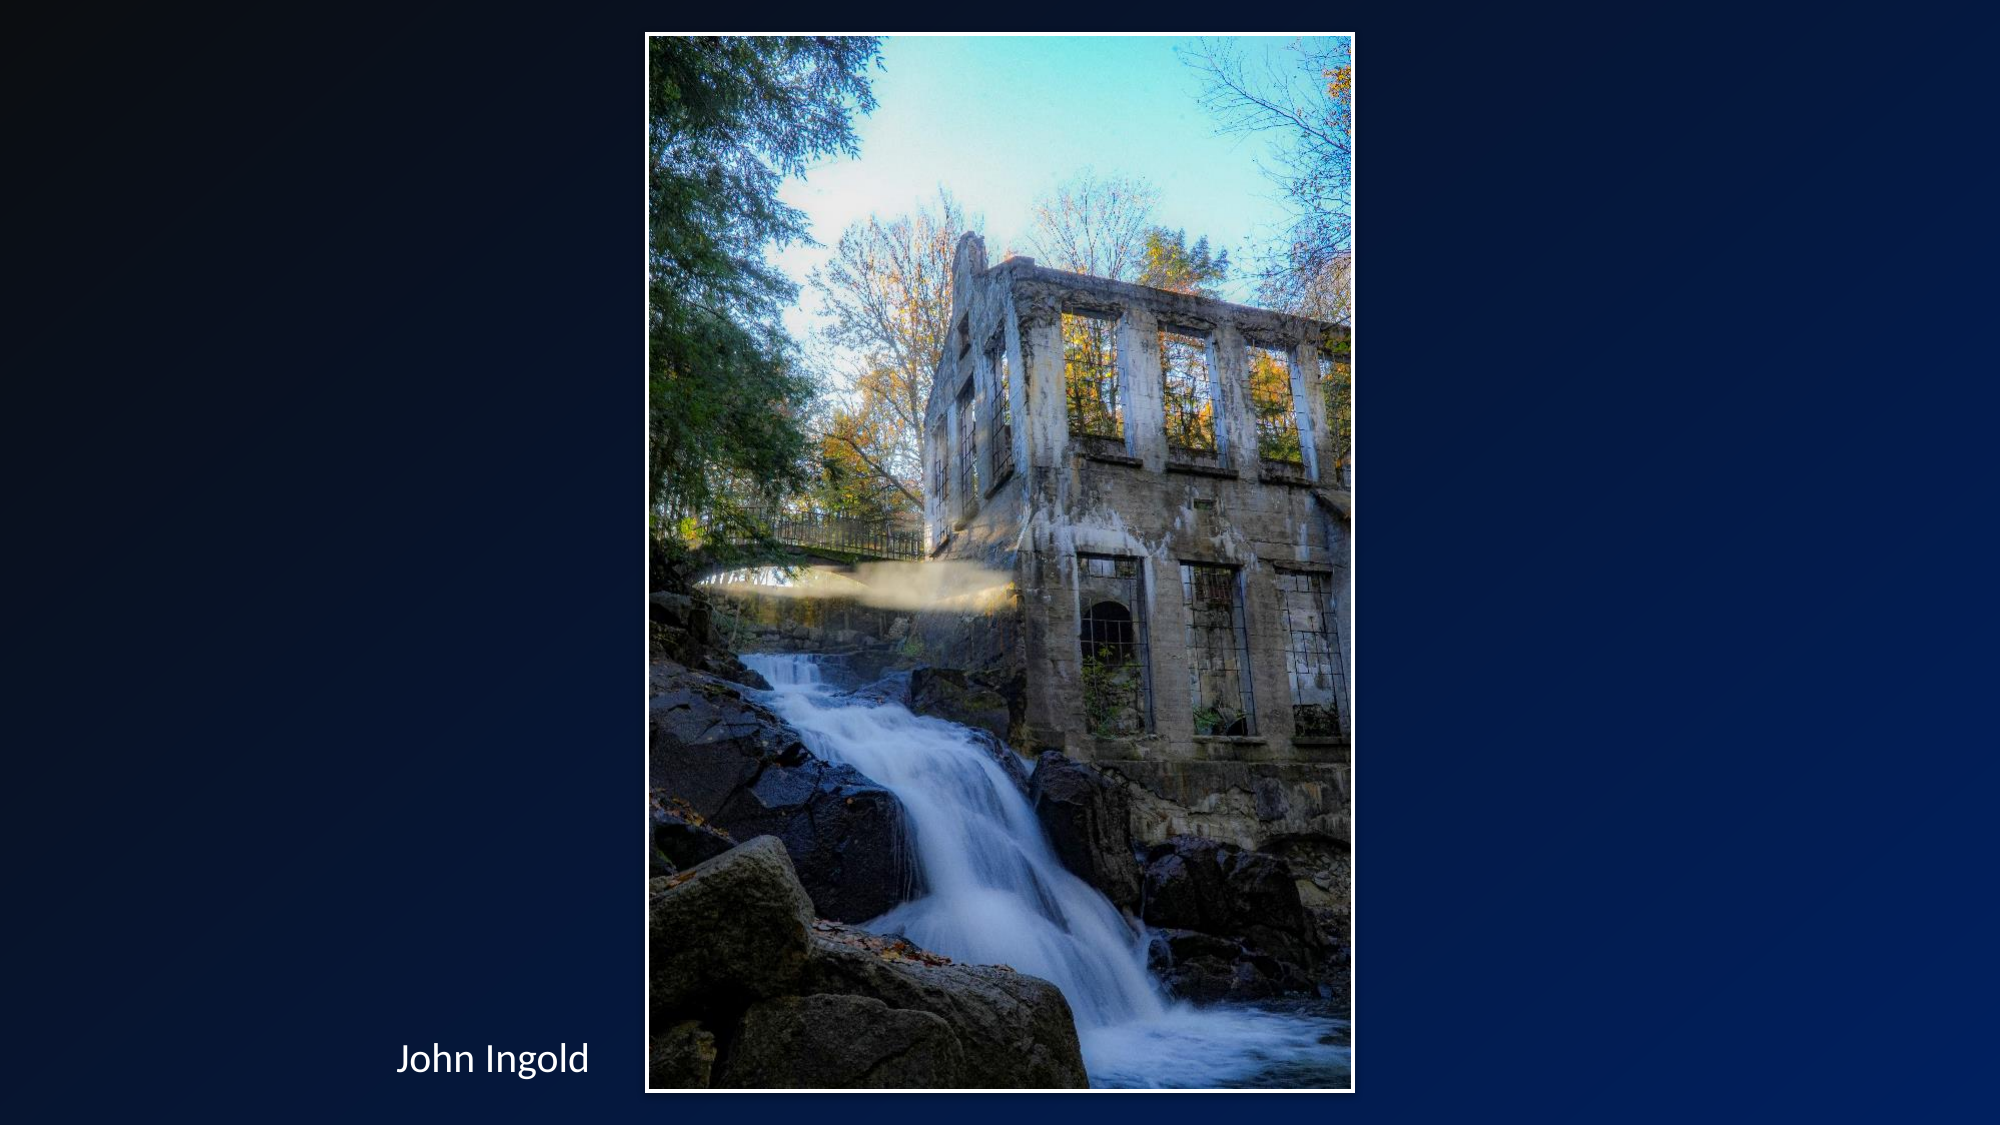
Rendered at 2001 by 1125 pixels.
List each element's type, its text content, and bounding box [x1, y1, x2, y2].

text_box John Ingold [381, 1023, 648, 1089]
picture [648, 35, 1352, 1090]
